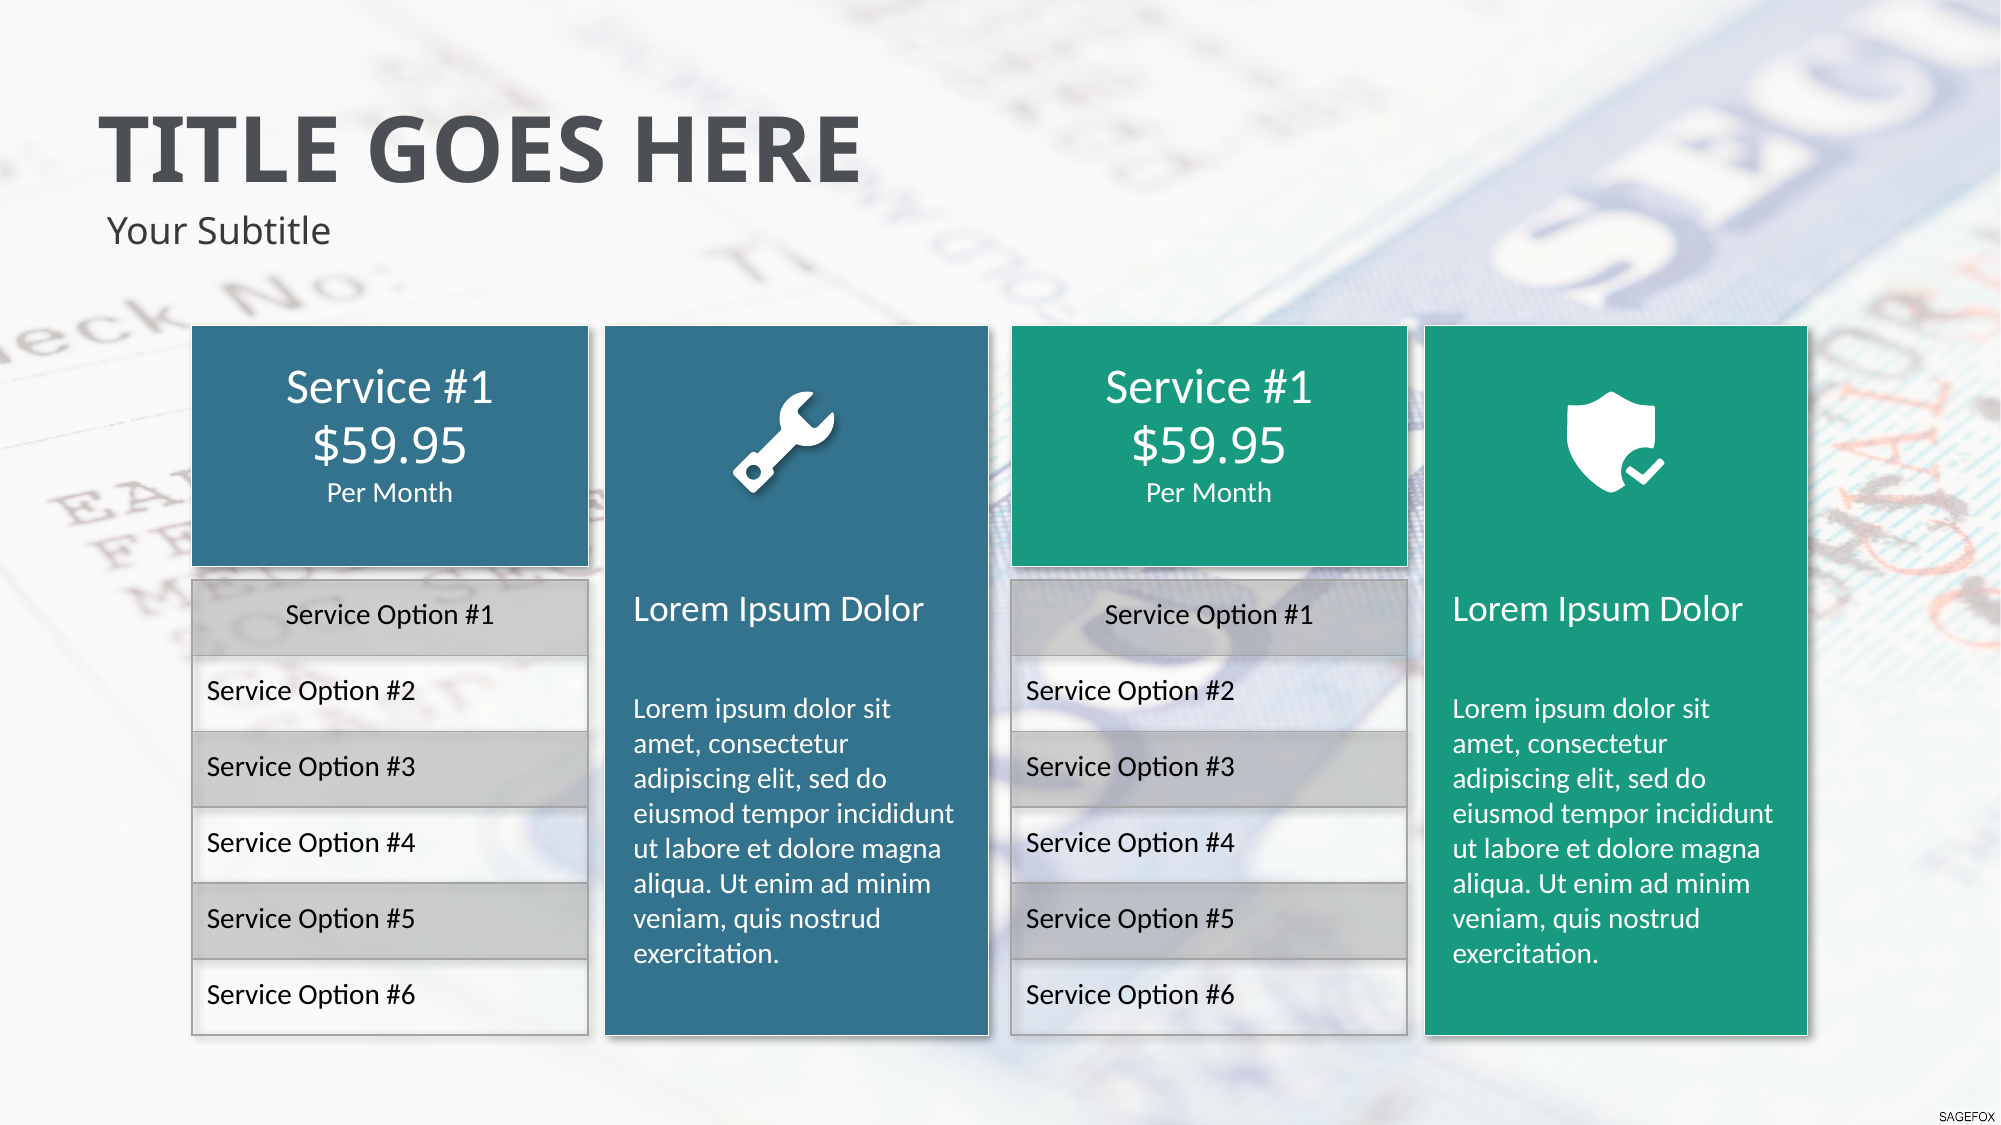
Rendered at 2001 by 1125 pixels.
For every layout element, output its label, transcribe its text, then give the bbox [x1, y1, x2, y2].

table_cell Service Option #4 [193, 808, 587, 882]
table_header Service Option #1 [193, 581, 587, 655]
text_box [1437, 576, 1798, 991]
table_cell Service Option #6 [193, 960, 587, 1034]
table_cell Service Option #5 [193, 884, 587, 958]
text_box [191, 325, 589, 568]
text_box [1010, 325, 1408, 568]
table_cell Service Option #3 [193, 732, 587, 806]
table_cell Service Option #6 [1012, 960, 1406, 1034]
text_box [1567, 391, 1665, 493]
table_cell Service Option #2 [193, 656, 587, 731]
table_cell Service Option #4 [1012, 808, 1406, 882]
text_box [1423, 325, 1808, 1036]
picture [1936, 1111, 1997, 1125]
table_cell Service Option #5 [1012, 884, 1406, 958]
text_box Service #1 $59.95 Per Month [1021, 345, 1397, 516]
text_box Service #1 $59.95 Per Month [202, 345, 578, 516]
table_cell Service Option #2 [1012, 656, 1406, 731]
table_cell Service Option #3 [1012, 732, 1406, 806]
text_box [618, 576, 979, 991]
text_box [604, 325, 989, 1036]
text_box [82, 83, 987, 260]
text_box [733, 391, 835, 493]
table_header Service Option #1 [1012, 581, 1406, 655]
